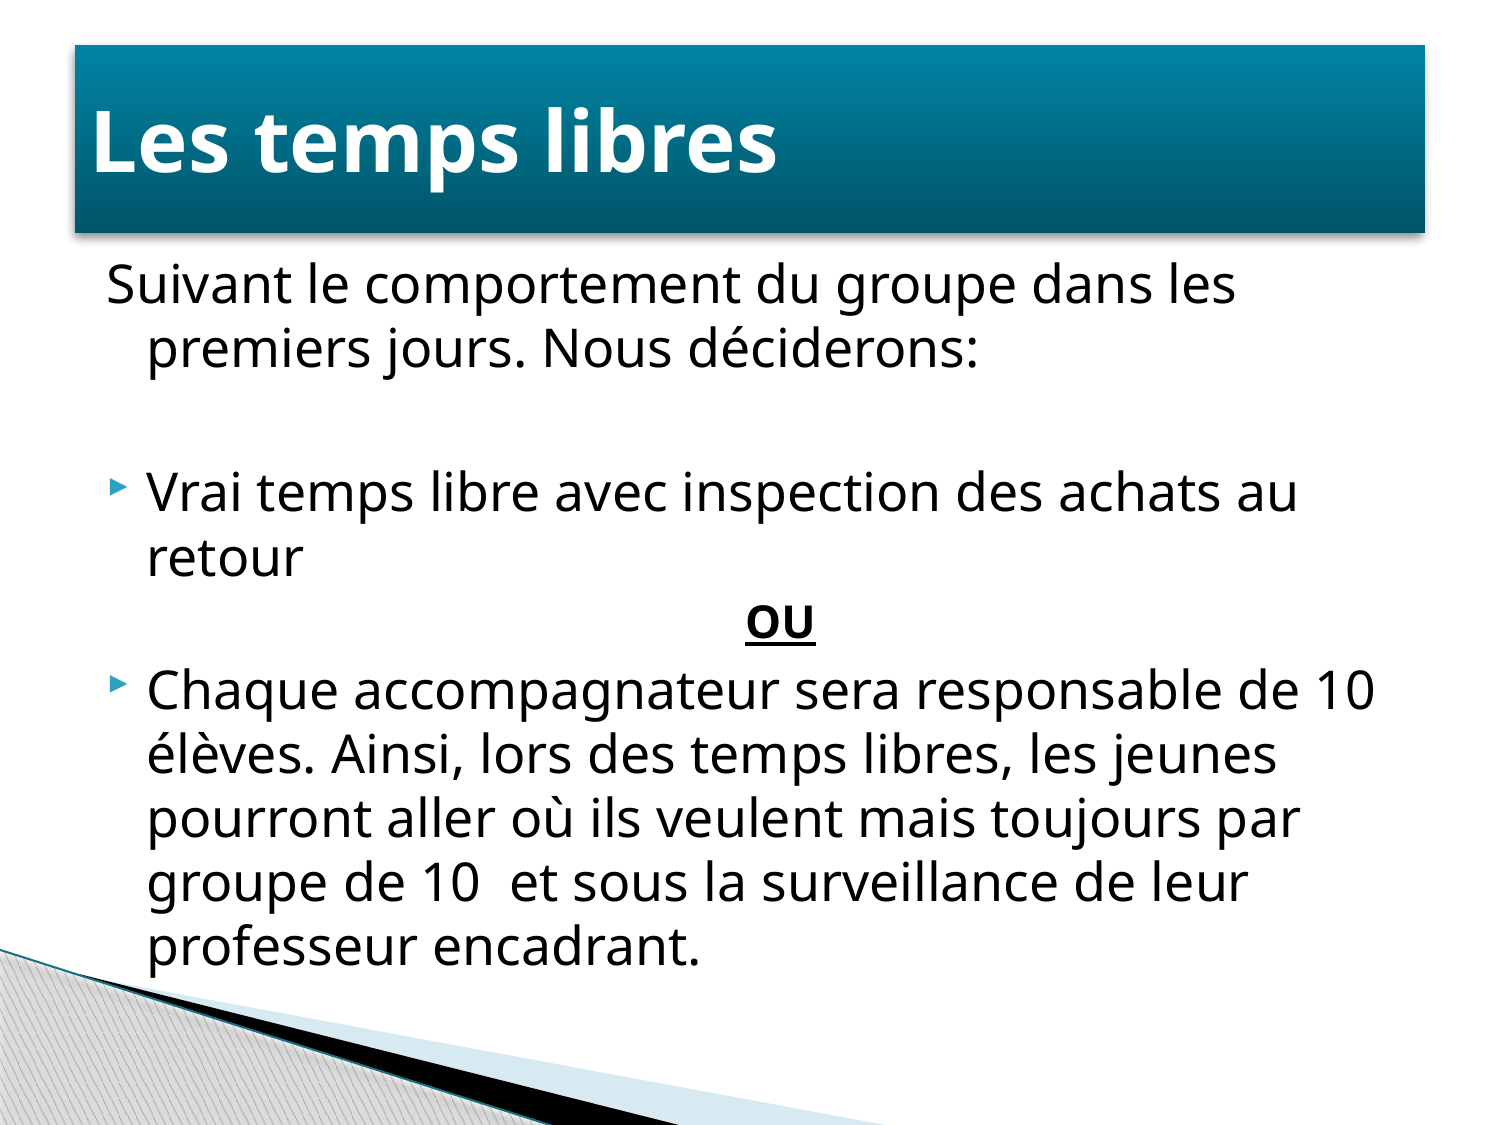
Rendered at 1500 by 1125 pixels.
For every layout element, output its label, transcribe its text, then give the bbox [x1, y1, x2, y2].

title Les temps libres [75, 45, 1425, 233]
list Suivant le comportement du groupe dans les premiers jours. Nous déciderons: Vrai temps libre avec inspection des achats au retour OU Chaque accompagnateur sera responsable de 10 élèves. Ainsi, lors des temps libres, les jeunes pourront aller où ils veulent mais toujours par groupe de 10 et sous la surveillance de leur professeur encadrant. [75, 244, 1425, 986]
